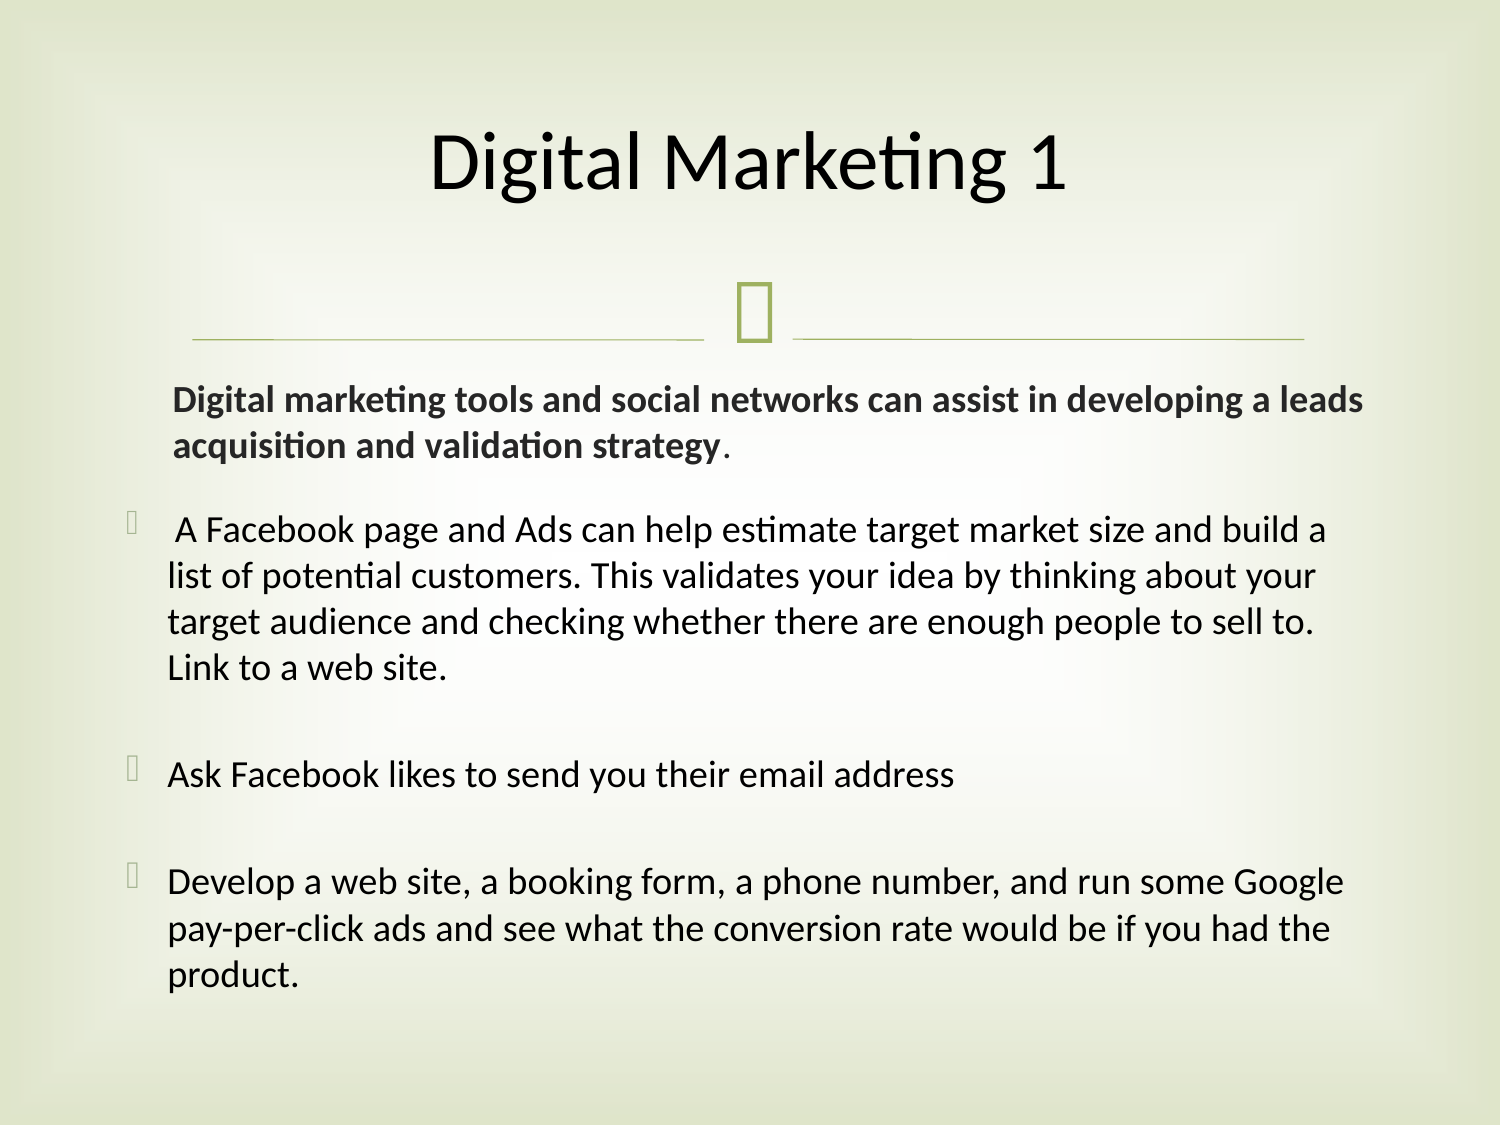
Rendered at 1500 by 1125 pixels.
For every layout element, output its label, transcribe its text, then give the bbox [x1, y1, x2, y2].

list Digital marketing tools and social networks can assist in developing a leads acquisition and validation strategy. A Facebook page and Ads can help estimate target market size and build a list of potential customers. This validates your idea by thinking about your target audience and checking whether there are enough people to sell to. Link to a web site. Ask Facebook likes to send you their email address Develop a web site, a booking form, a phone number, and run some Google pay-per-click ads and see what the conversion rate would be if you had the product. [114, 368, 1386, 1005]
title Digital Marketing 1 [112, 50, 1386, 338]
